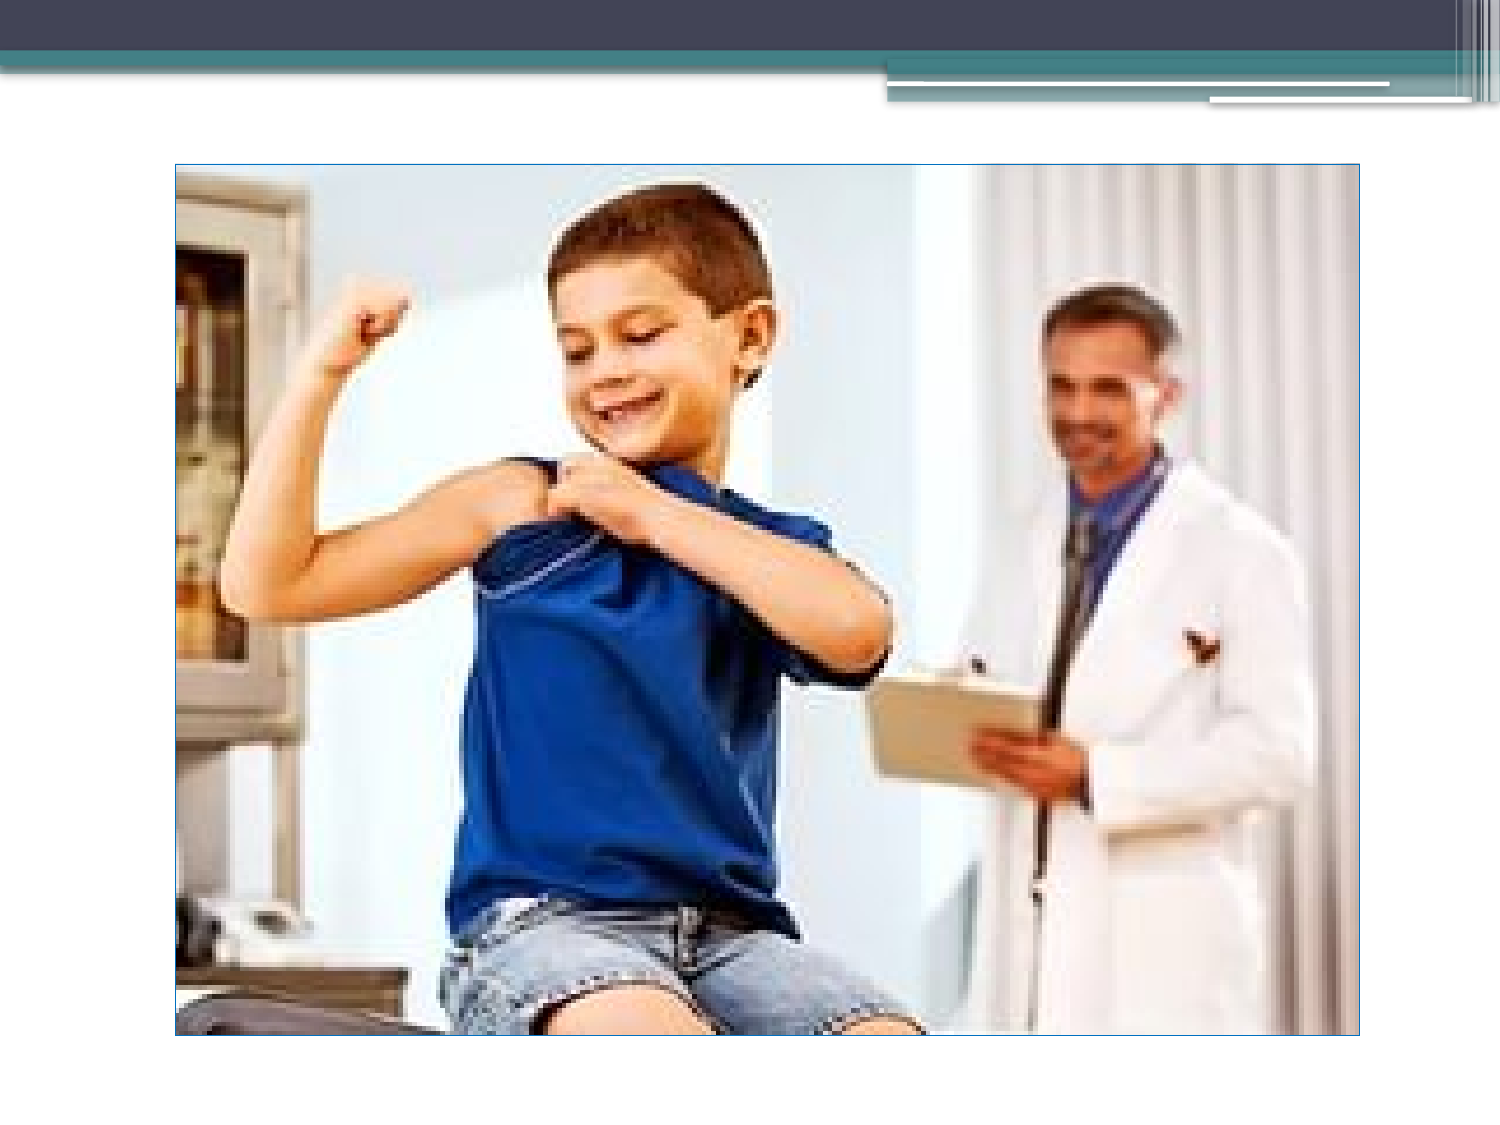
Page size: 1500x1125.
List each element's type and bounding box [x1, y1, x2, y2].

picture [175, 163, 1360, 1037]
